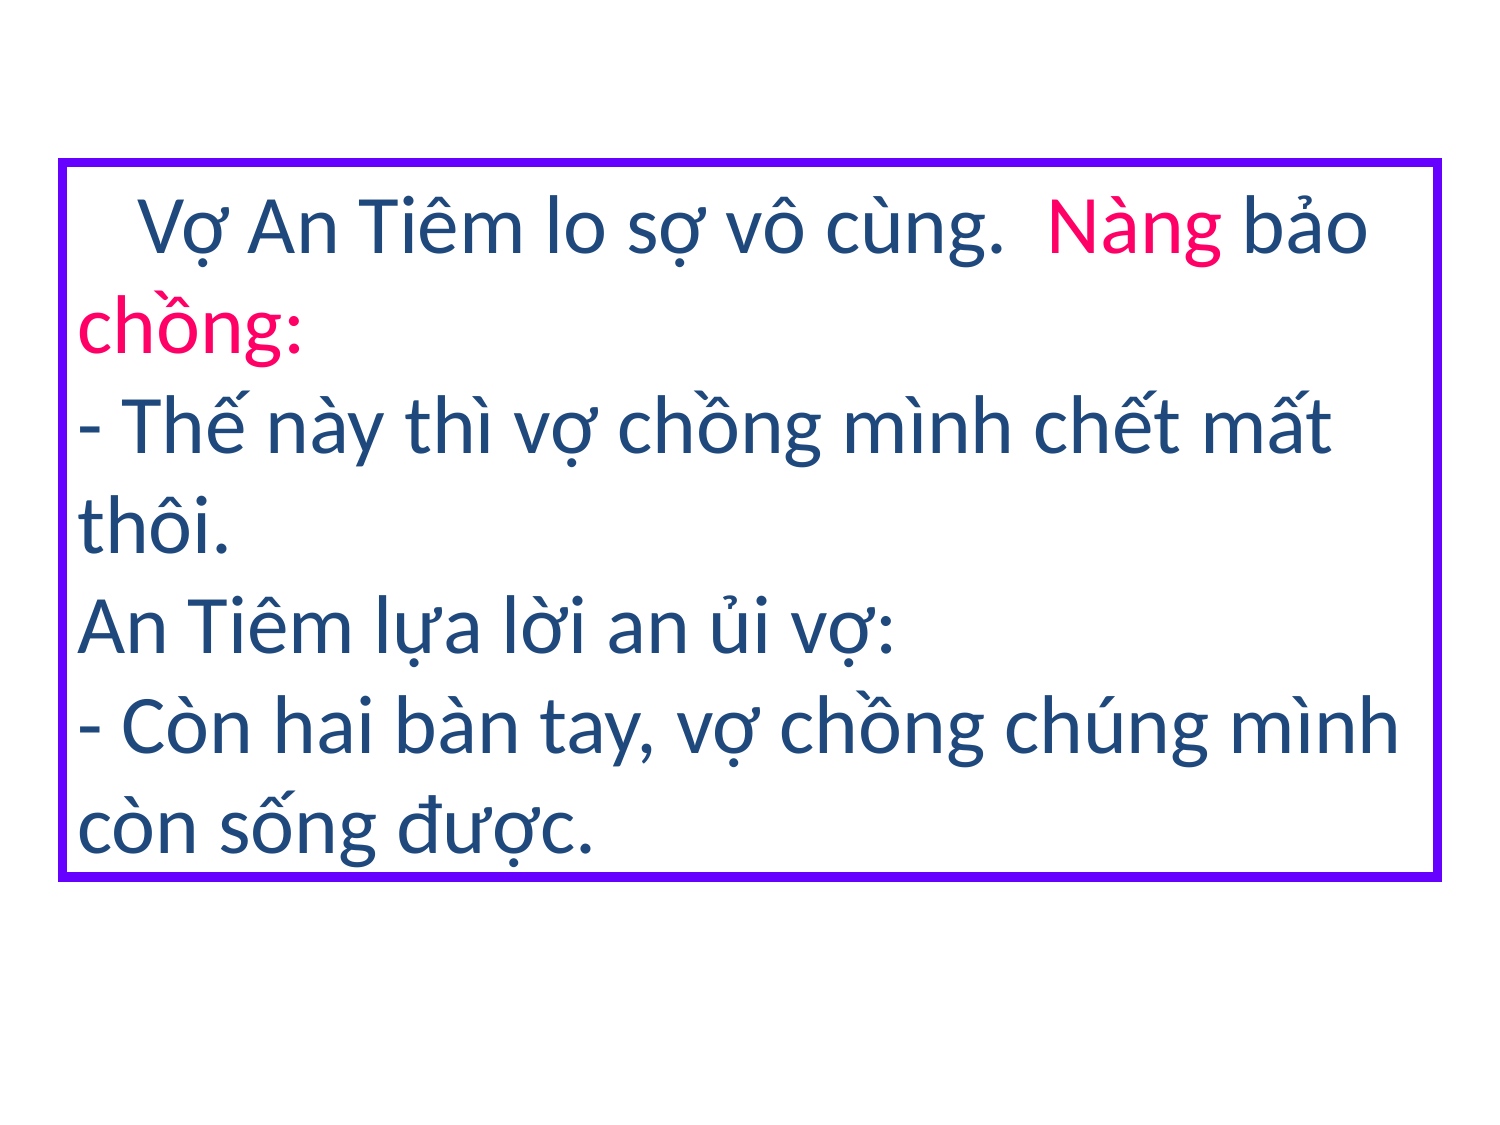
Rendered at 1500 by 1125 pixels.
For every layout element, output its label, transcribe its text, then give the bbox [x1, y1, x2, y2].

text_box Vợ An Tiêm lo sợ vô cùng. Nàng bảo chồng: - Thế này thì vợ chồng mình chết mất thôi. An Tiêm lựa lời an ủi vợ: - Còn hai bàn tay, vợ chồng chúng mình còn sống được. [62, 162, 1438, 878]
